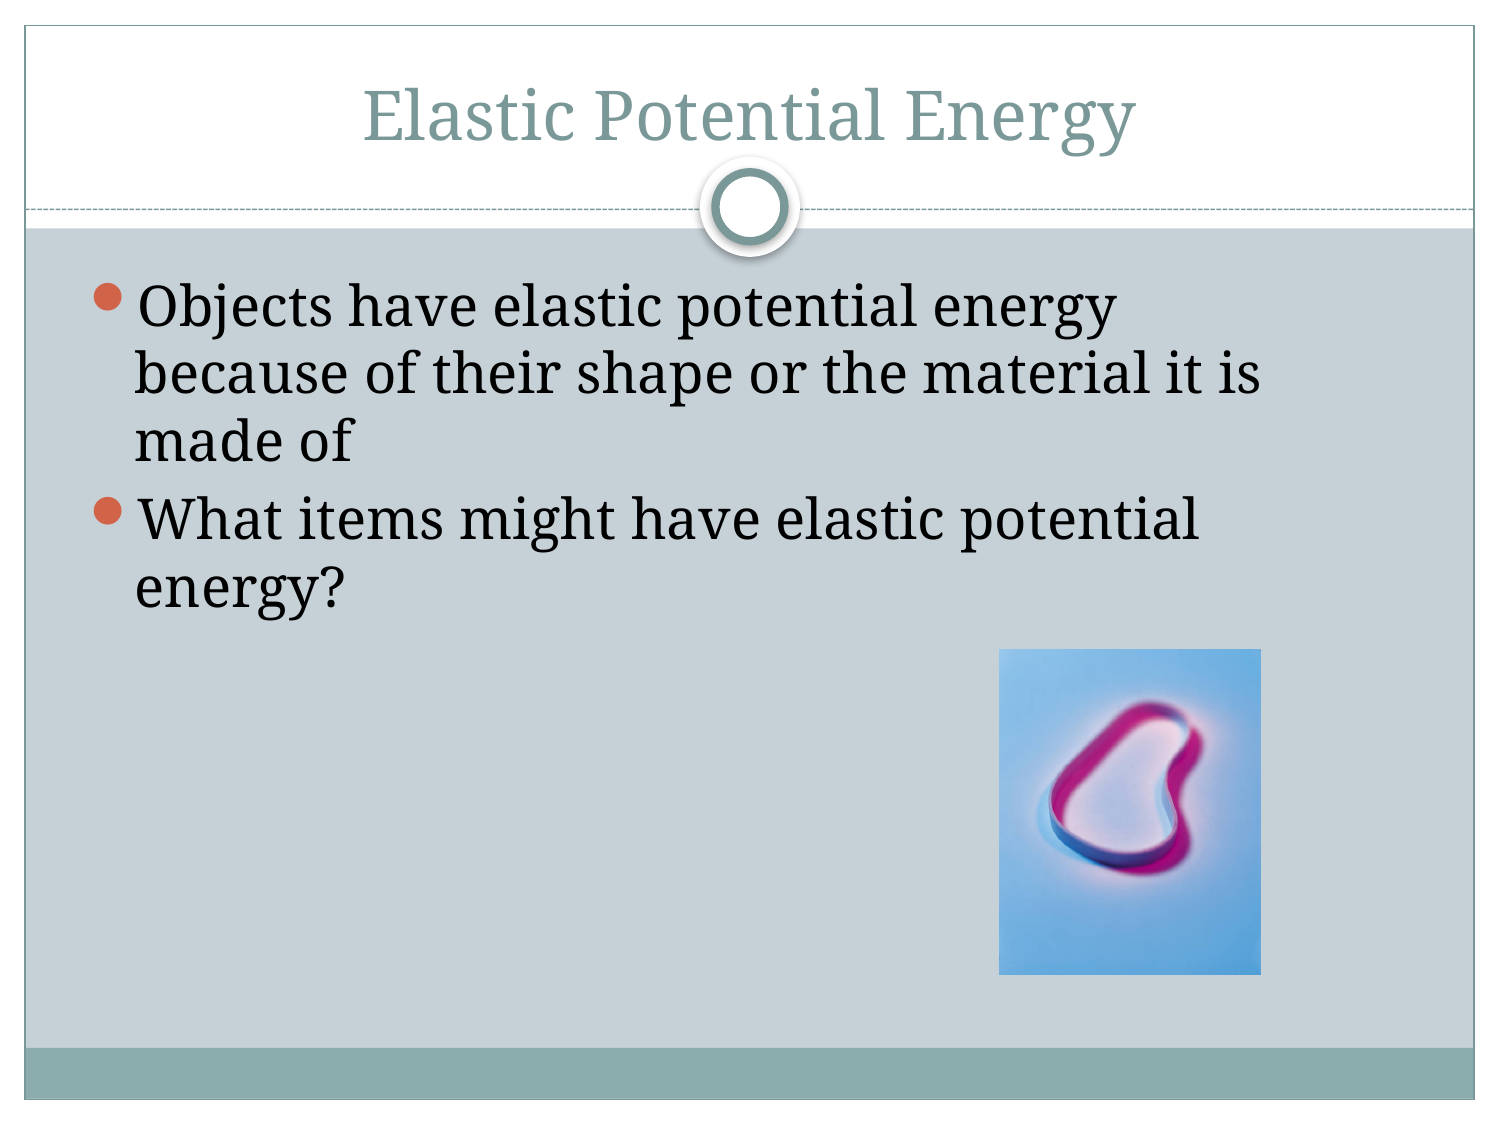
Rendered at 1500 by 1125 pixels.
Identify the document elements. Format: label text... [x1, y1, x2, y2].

list Objects have elastic potential energy because of their shape or the material it is made of What items might have elastic potential energy? [75, 262, 1350, 1005]
title Elastic Potential Energy [49, 37, 1450, 162]
picture [999, 649, 1261, 976]
